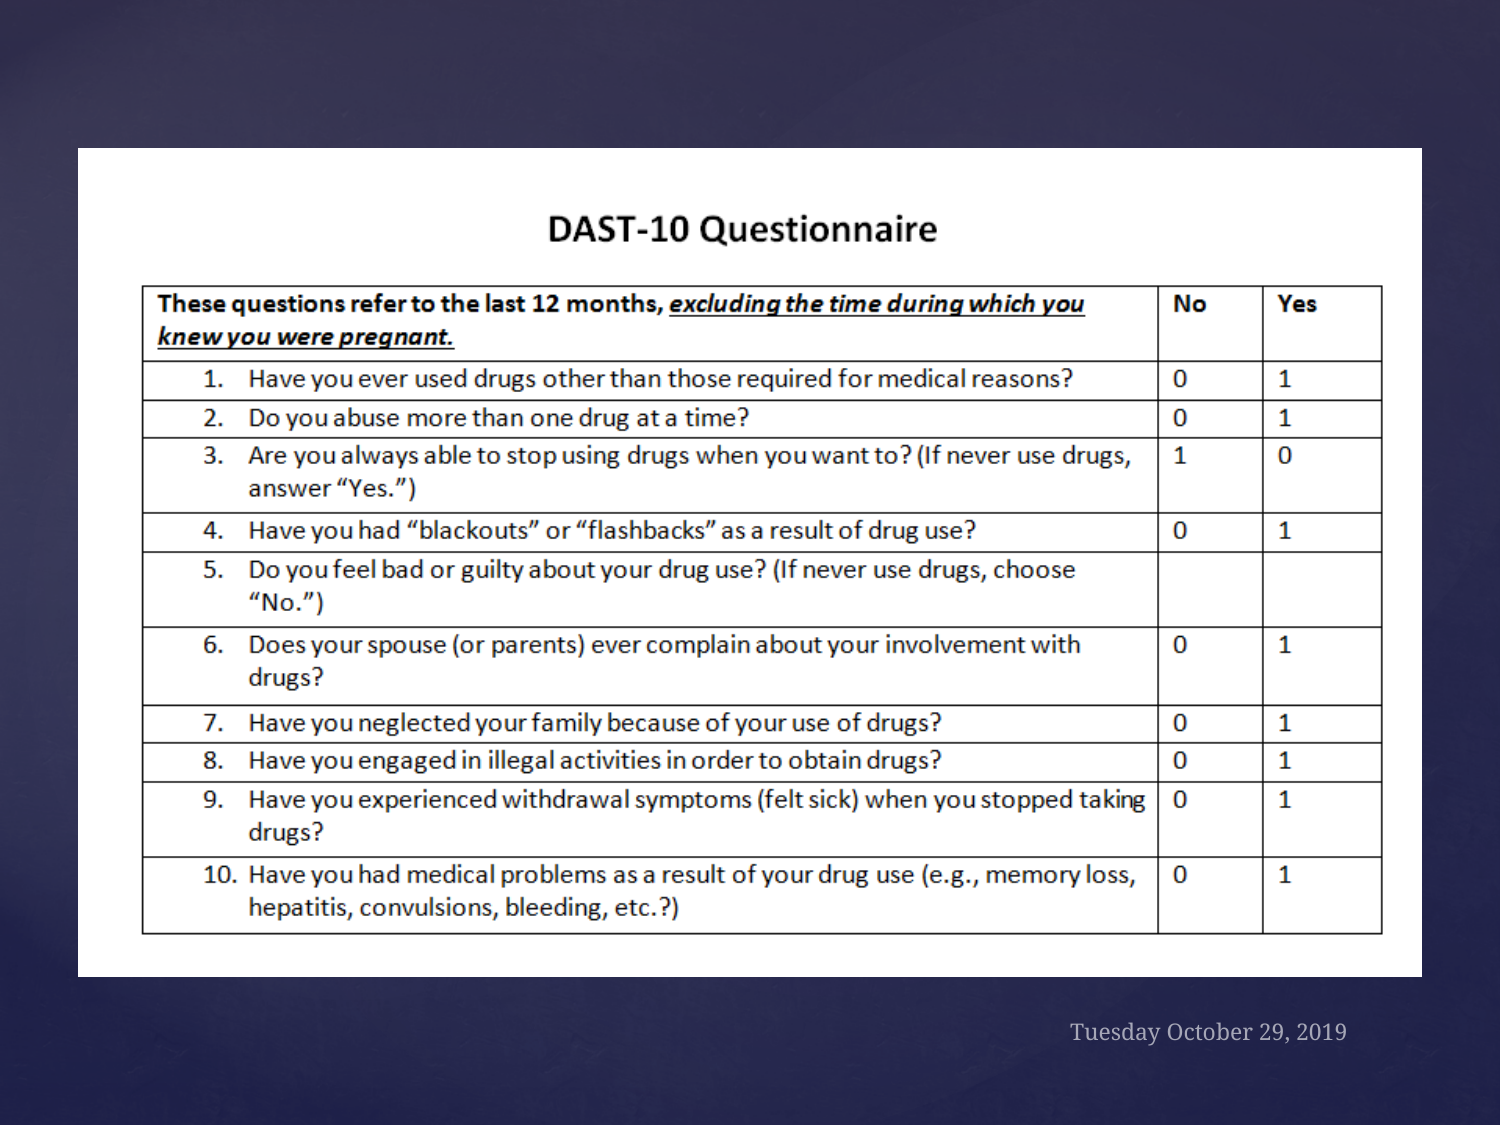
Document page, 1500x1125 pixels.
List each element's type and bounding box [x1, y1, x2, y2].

slide_number [1012, 1009, 1363, 1070]
picture [78, 147, 1422, 978]
